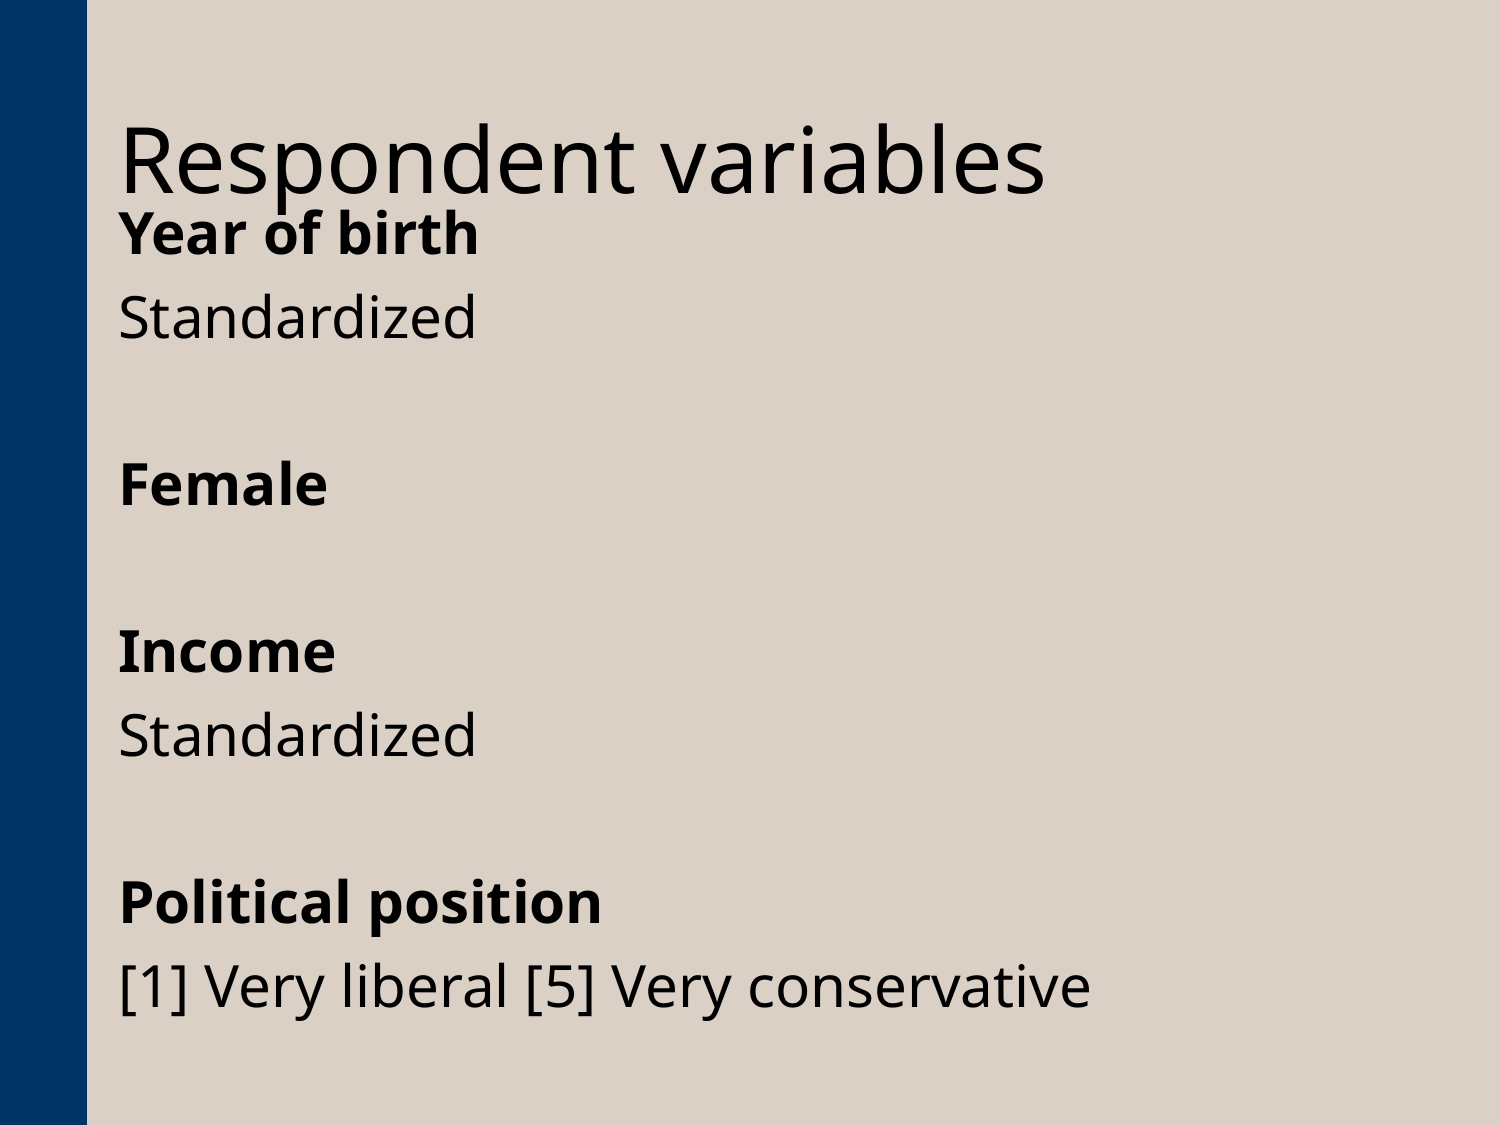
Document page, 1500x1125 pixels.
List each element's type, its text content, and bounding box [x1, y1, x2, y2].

title Respondent variables [103, 59, 1397, 196]
list Year of birth Standardized Female Income Standardized Political position [1] Very liberal [5] Very conservative [103, 196, 1397, 1108]
